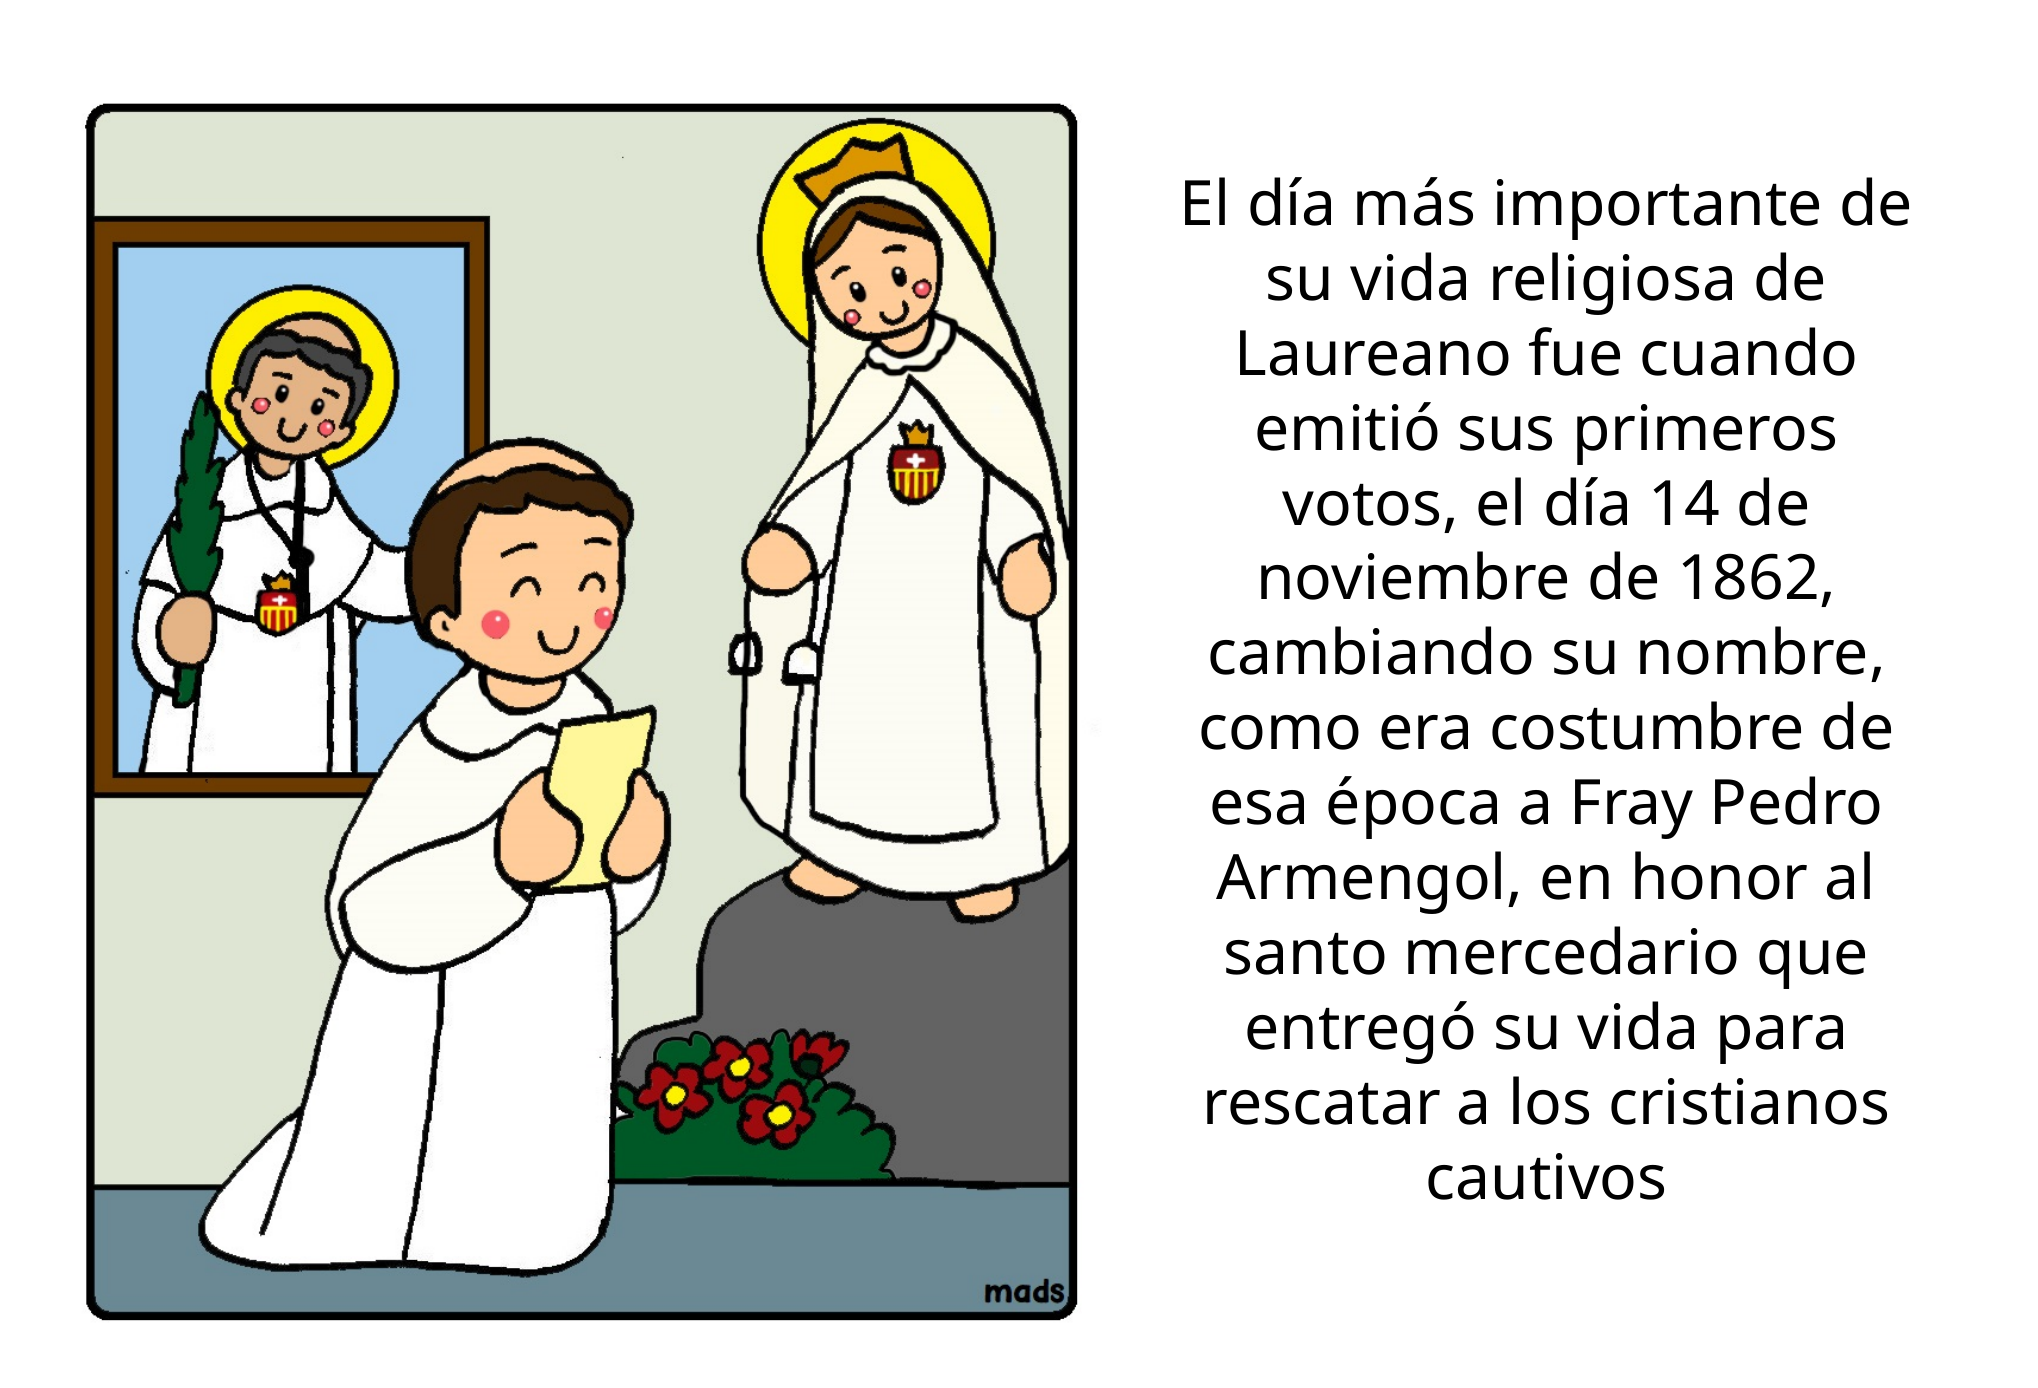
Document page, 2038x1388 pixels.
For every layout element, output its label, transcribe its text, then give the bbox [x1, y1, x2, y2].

text_box El día más importante de su vida religiosa de Laureano fue cuando emitió sus primeros votos, el día 14 de noviembre de 1862, cambiando su nombre, como era costumbre de esa época a Fray Pedro Armengol, en honor al santo mercedario que entregó su vida para rescatar a los cristianos cautivos [1159, 155, 1934, 1220]
picture [34, 66, 1107, 1358]
